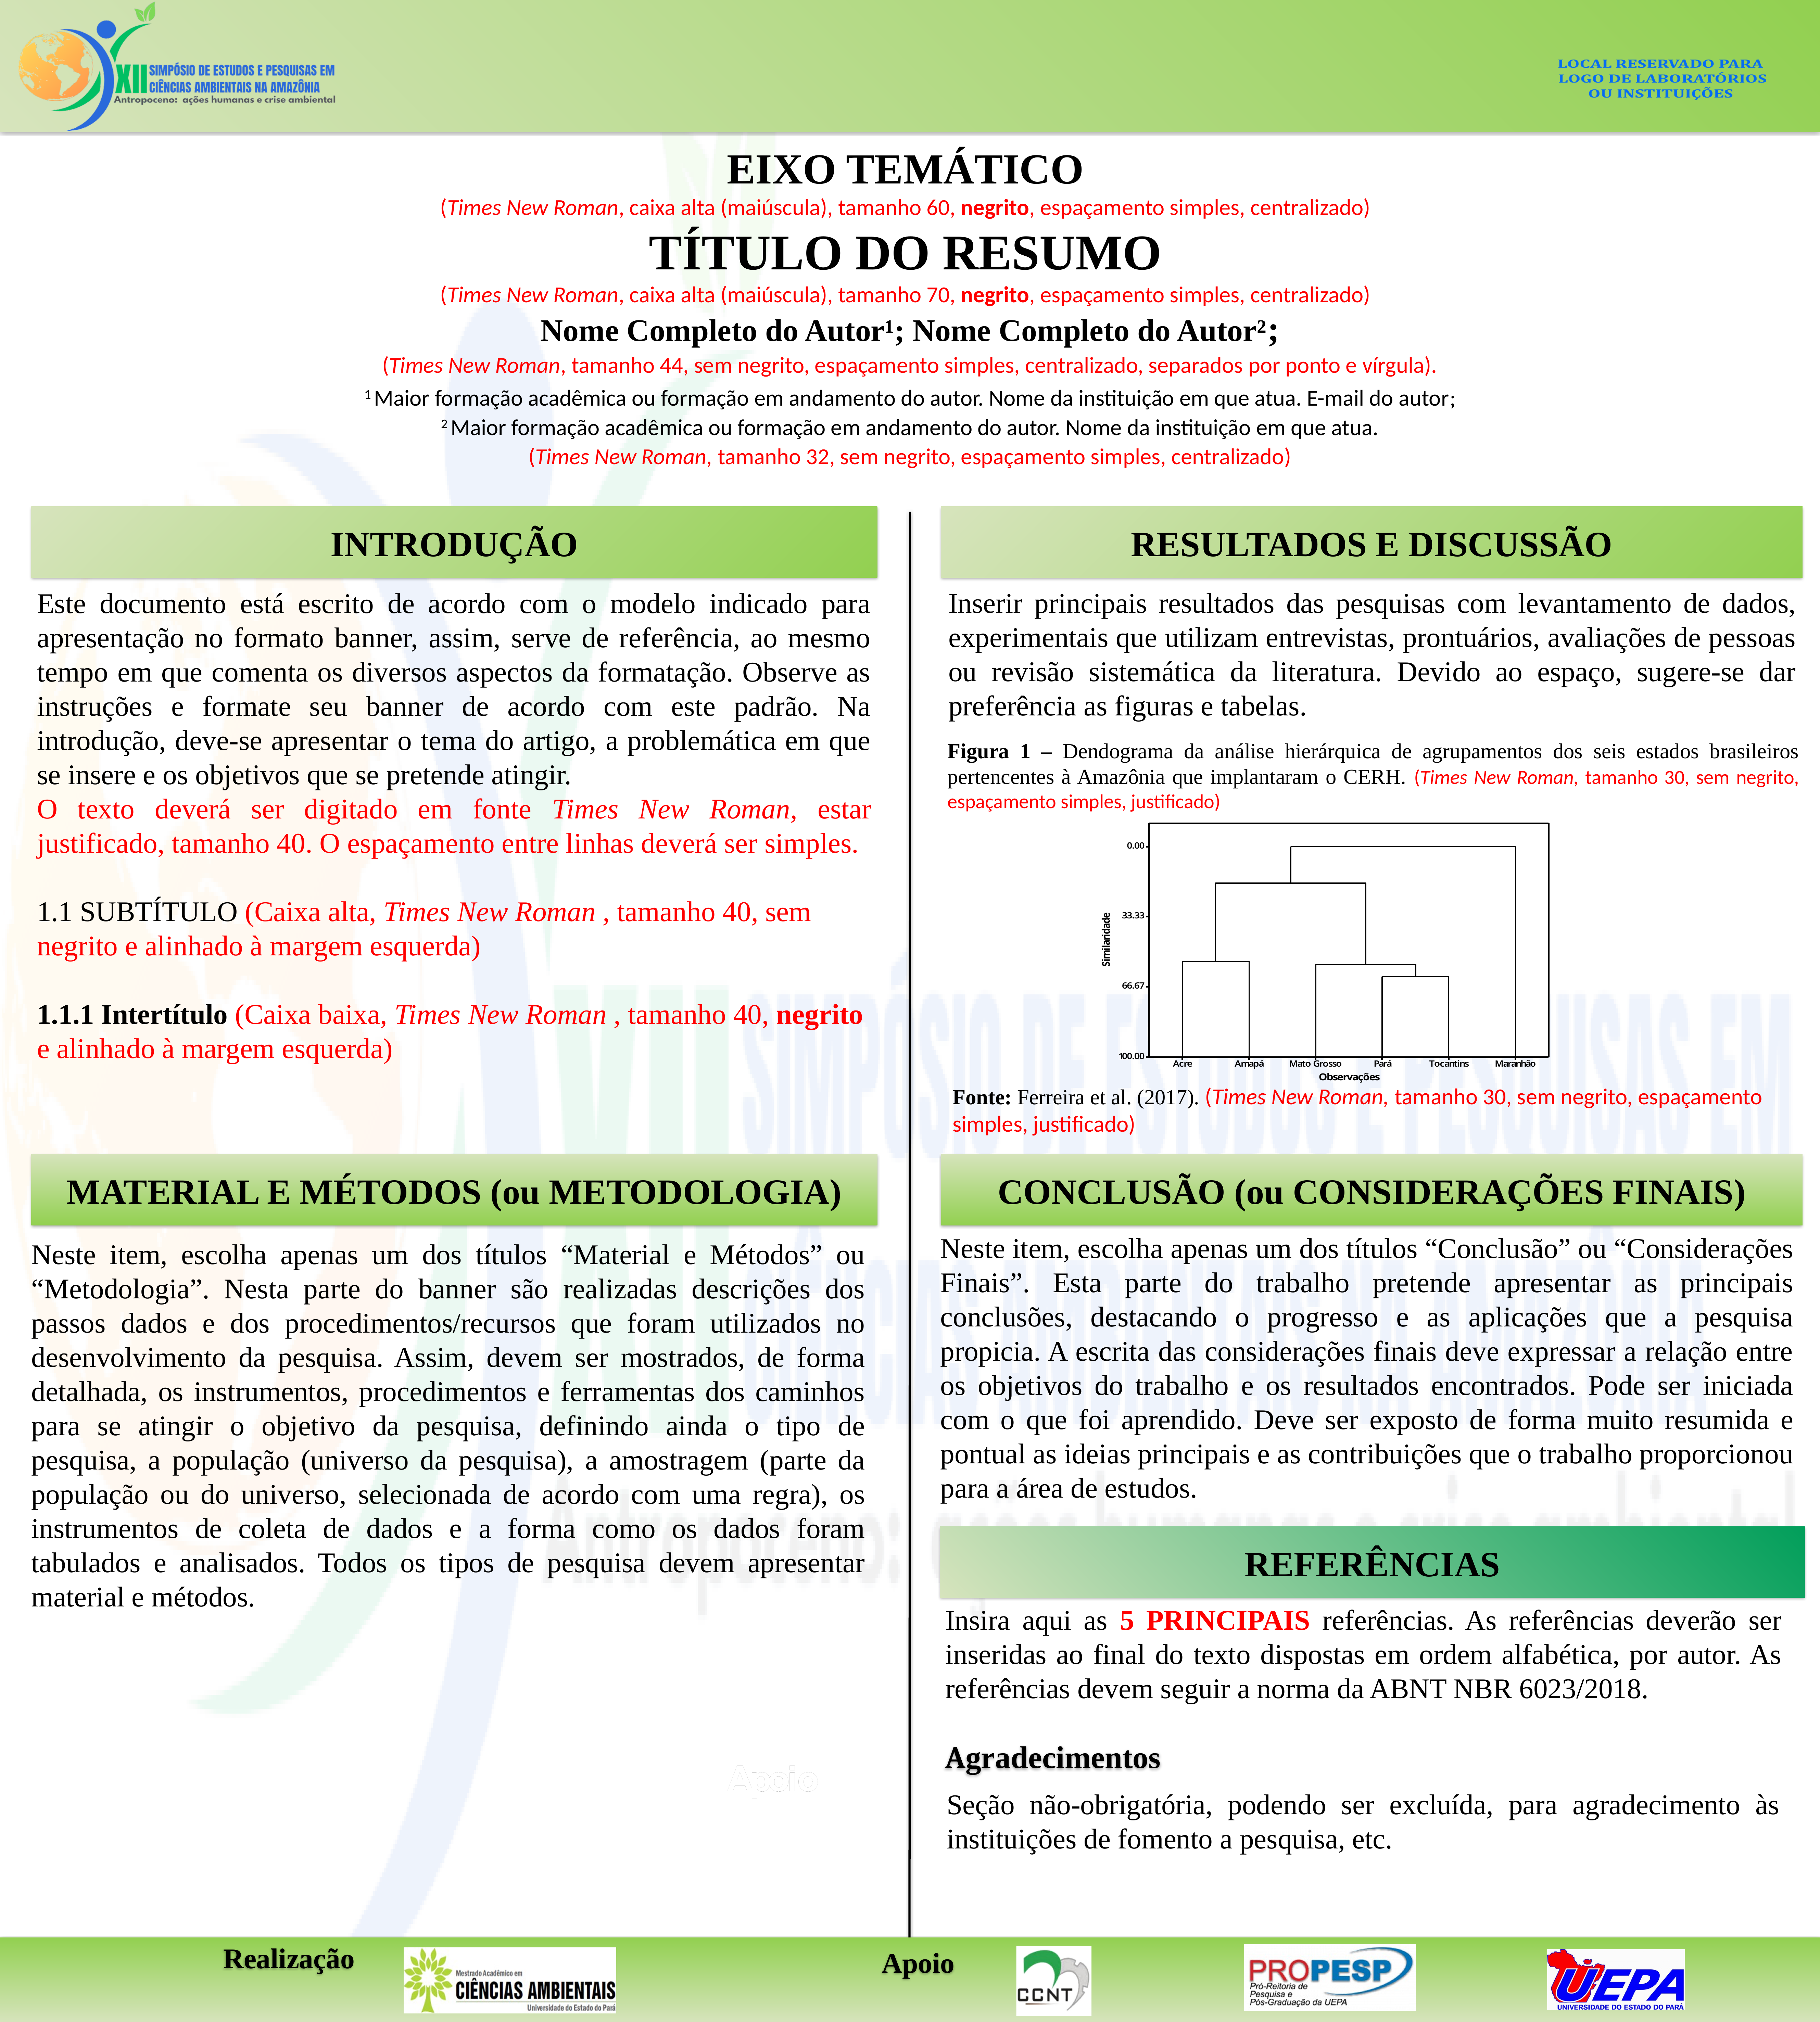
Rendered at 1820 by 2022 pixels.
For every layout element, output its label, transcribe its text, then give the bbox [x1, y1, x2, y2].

text_box RESULTADOS E DISCUSSÃO [941, 506, 1803, 578]
text_box Seção não-obrigatória, podendo ser excluída, para agradecimento às instituições de fomento a pesquisa, etc. [941, 1783, 1786, 1857]
text_box Insira aqui as 5 PRINCIPAIS referências. As referências deverão ser inseridas ao final do texto dispostas em ordem alfabética, por autor. As referências devem seguir a norma da ABNT NBR 6023/2018. [940, 1599, 1788, 1707]
picture [1004, 1946, 1103, 2016]
picture [1087, 802, 1572, 1095]
picture [404, 1947, 616, 2013]
text_box Este documento está escrito de acordo com o modelo indicado para apresentação no formato banner, assim, serve de referência, ao mesmo tempo em que comenta os diversos aspectos da formatação. Observe as instruções e formate seu banner de acordo com este padrão. Na introdução, deve-se apresentar o tema do artigo, a problemática em que se insere e os objetivos que se pretende atingir. O texto deverá ser digitado em fonte Times New Roman, estar justificado, tamanho 40. O espaçamento entre linhas deverá ser simples. 1.1 SUBTÍTULO (Caixa alta, Times New Roman , tamanho 40, sem negrito e alinhado à margem esquerda) 1.1.1 Intertítulo (Caixa baixa, Times New Roman , tamanho 40, negrito e alinhado à margem esquerda) [31, 582, 877, 1101]
text_box CONCLUSÃO (ou CONSIDERAÇÕES FINAIS) [941, 1154, 1803, 1225]
picture [706, 1745, 838, 1821]
picture [1244, 1944, 1416, 2011]
text_box Fonte: Ferreira et al. (2017). (Times New Roman, tamanho 30, sem negrito, espaçamento simples, justificado) [947, 1079, 1810, 1139]
text_box [0, 1937, 1820, 2022]
text_box MATERIAL E MÉTODOS (ou METODOLOGIA) [31, 1154, 877, 1225]
text_box Inserir principais resultados das pesquisas com levantamento de dados, experimentais que utilizam entrevistas, prontuários, avaliações de pessoas ou revisão sistemática da literatura. Devido ao espaço, sugere-se dar preferência as figuras e tabelas. [943, 582, 1803, 724]
text_box [0, 0, 1820, 132]
text_box Nome Completo do Autor¹; Nome Completo do Autor²; (Times New Roman, tamanho 44, sem negrito, espaçamento simples, centralizado, separados por ponto e vírgula). 1 Maior formação acadêmica ou formação em andamento do autor. Nome da instituição em que atua. E-mail do autor; 2 Maior formação acadêmica ou formação em andamento do autor. Nome da instituição em que atua. (Times New Roman, tamanho 32, sem negrito, espaçamento simples, centralizado) [52, 300, 1768, 472]
text_box REFERÊNCIAS [940, 1526, 1805, 1598]
text_box Figura 1 – Dendograma da análise hierárquica de agrupamentos dos seis estados brasileiros pertencentes à Amazônia que implantaram o CERH. (Times New Roman, tamanho 30, sem negrito, espaçamento simples, justificado) [942, 734, 1805, 815]
text_box Apoio [852, 1928, 985, 1995]
text_box EIXO TEMÁTICO (Times New Roman, caixa alta (maiúscula), tamanho 60, negrito, espaçamento simples, centralizado) TÍTULO DO RESUMO (Times New Roman, caixa alta (maiúscula), tamanho 70, negrito, espaçamento simples, centralizado) [74, 138, 1737, 300]
picture [1518, 22, 1788, 110]
picture [1547, 1949, 1685, 2010]
text_box Realização [211, 1919, 367, 1994]
text_box INTRODUÇÃO [31, 506, 877, 578]
picture [18, 1, 340, 131]
text_box Agradecimentos [939, 1720, 1787, 1791]
text_box Neste item, escolha apenas um dos títulos “Material e Métodos” ou “Metodologia”. Nesta parte do banner são realizadas descrições dos passos dados e dos procedimentos/recursos que foram utilizados no desenvolvimento da pesquisa. Assim, devem ser mostrados, de forma detalhada, os instrumentos, procedimentos e ferramentas dos caminhos para se atingir o objetivo da pesquisa, definindo ainda o tipo de pesquisa, a população (universo da pesquisa), a amostragem (parte da população ou do universo, selecionada de acordo com uma regra), os instrumentos de coleta de dados e a forma como os dados foram tabulados e analisados. Todos os tipos de pesquisa devem apresentar material e métodos. [26, 1233, 872, 1615]
text_box Neste item, escolha apenas um dos títulos “Conclusão” ou “Considerações Finais”. Esta parte do trabalho pretende apresentar as principais conclusões, destacando o progresso e as aplicações que a pesquisa propicia. A escrita das considerações finais deve expressar a relação entre os objetivos do trabalho e os resultados encontrados. Pode ser iniciada com o que foi aprendido. Deve ser exposto de forma muito resumida e pontual as ideias principais e as contribuições que o trabalho proporcionou para a área de estudos. [935, 1227, 1800, 1506]
